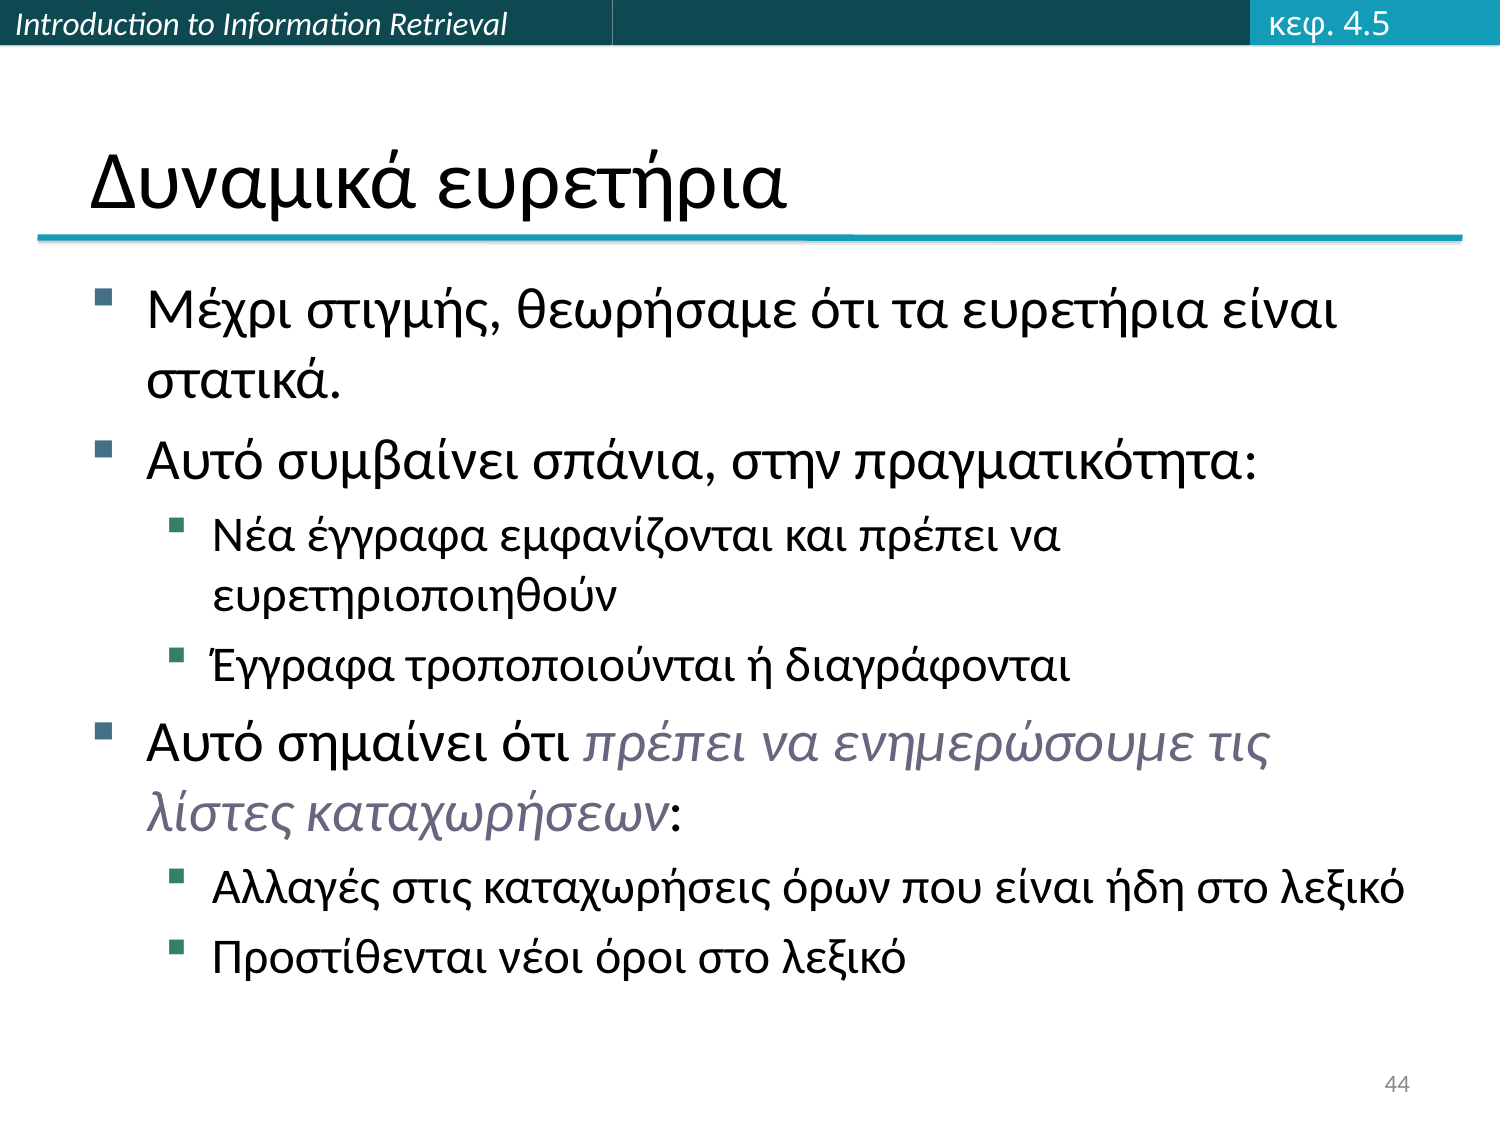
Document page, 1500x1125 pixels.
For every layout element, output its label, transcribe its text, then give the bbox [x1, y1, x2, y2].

list Μέχρι στιγμής, θεωρήσαμε ότι τα ευρετήρια είναι στατικά. Αυτό συμβαίνει σπάνια, στην πραγματικότητα: Νέα έγγραφα εμφανίζονται και πρέπει να ευρετηριοποιηθούν Έγγραφα τροποποιούνται ή διαγράφονται Αυτό σημαίνει ότι πρέπει να ενημερώσουμε τις λίστες καταχωρήσεων: Αλλαγές στις καταχωρήσεις όρων που είναι ήδη στο λεξικό Προστίθενται νέοι όροι στο λεξικό [74, 262, 1426, 1063]
text_box κεφ. 4.5 [1253, 0, 1406, 50]
slide_number 44 [1074, 1062, 1425, 1103]
title Δυναμικά ευρετήρια [74, 44, 1426, 233]
